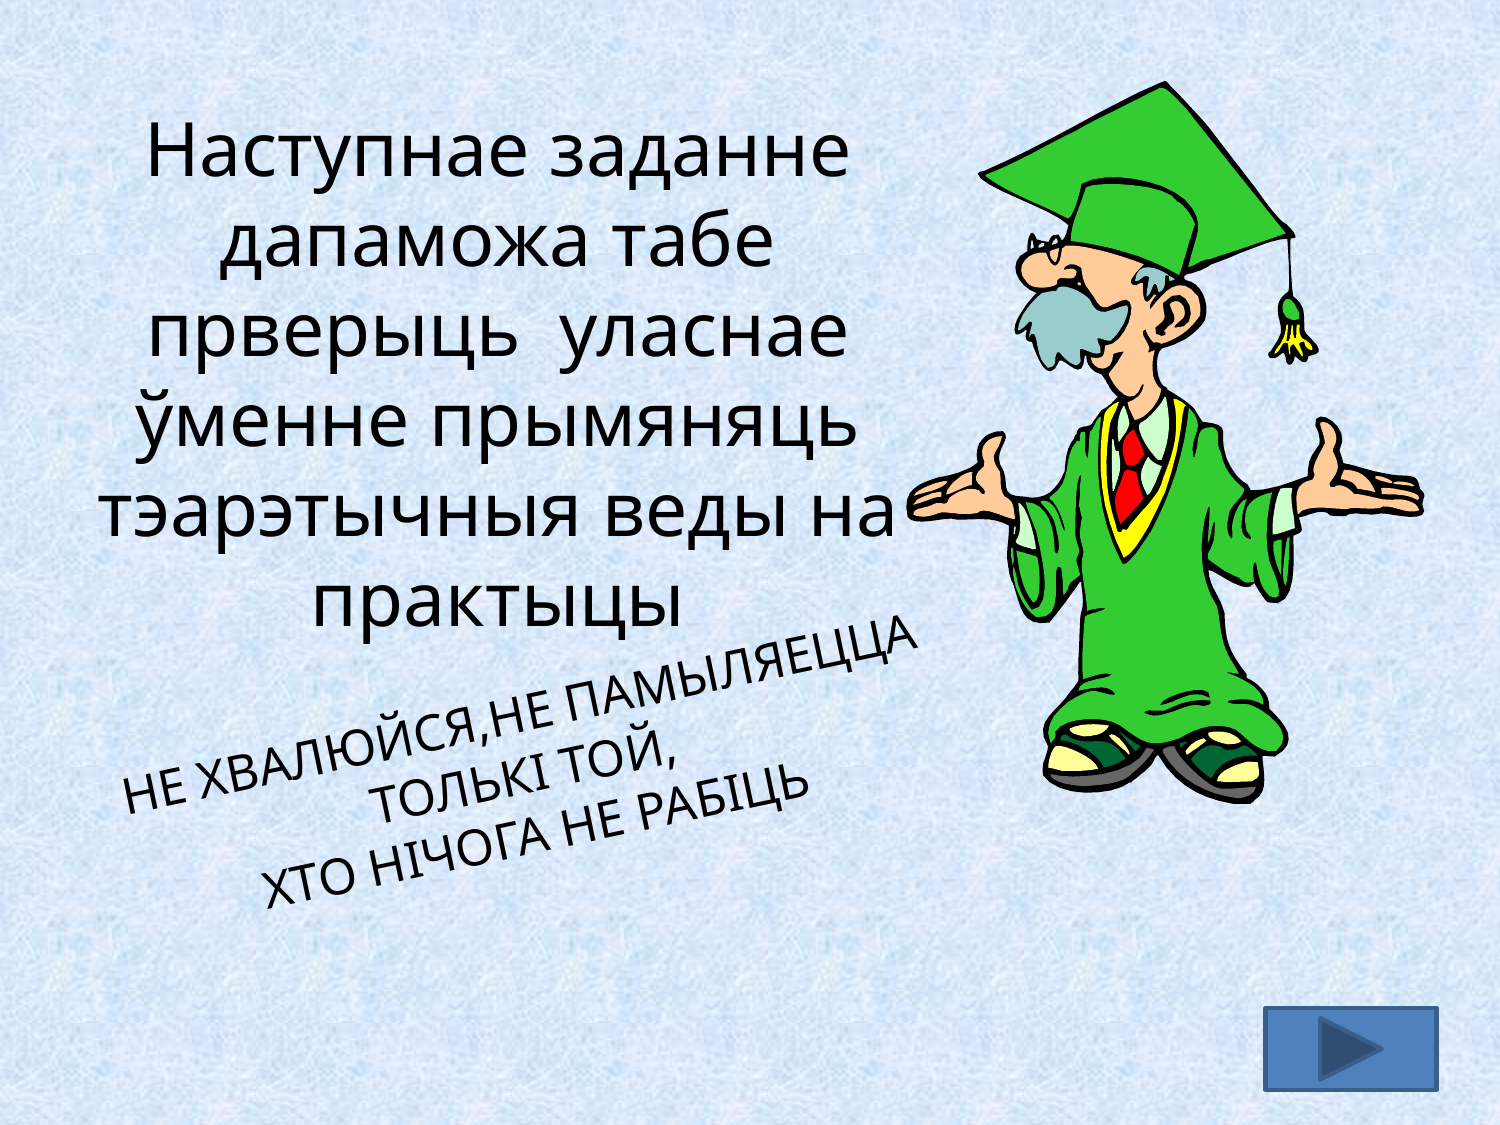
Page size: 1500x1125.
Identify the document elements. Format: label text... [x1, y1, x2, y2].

picture [0, 0, 1500, 1125]
text_box Наступнае заданне дапаможа табе прверыць уласнае ўменне прымяняць тэарэтычныя веды на практыцы [35, 93, 896, 649]
text_box НЕ ХВАЛЮЙСЯ,НЕ ПАМЫЛЯЕЦЦА ТОЛЬКІ ТОЙ, ХТО НІЧОГА НЕ РАБІЦЬ [0, 585, 896, 976]
text_box [1263, 1006, 1439, 1092]
